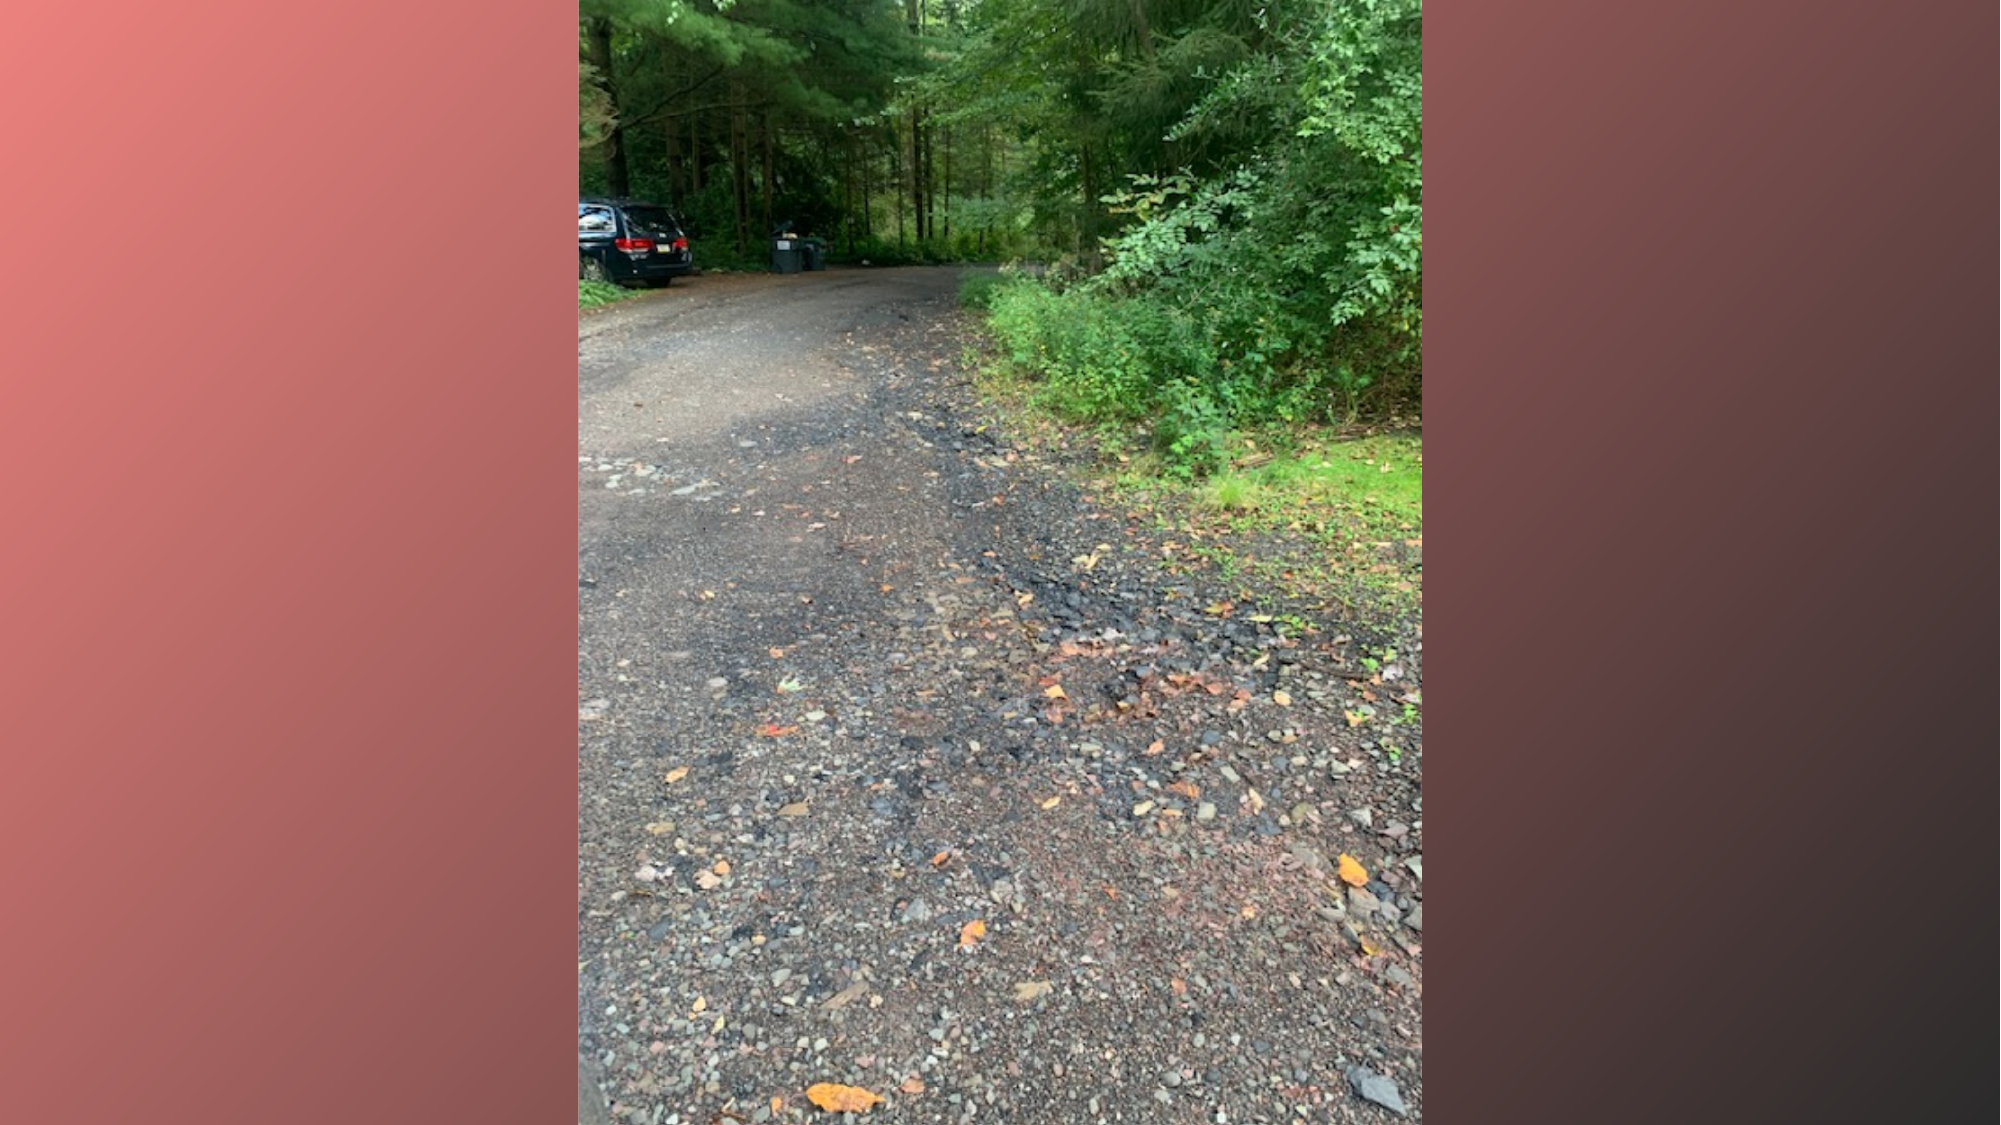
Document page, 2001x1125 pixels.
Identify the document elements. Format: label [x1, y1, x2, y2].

picture [437, 1, 1563, 1124]
